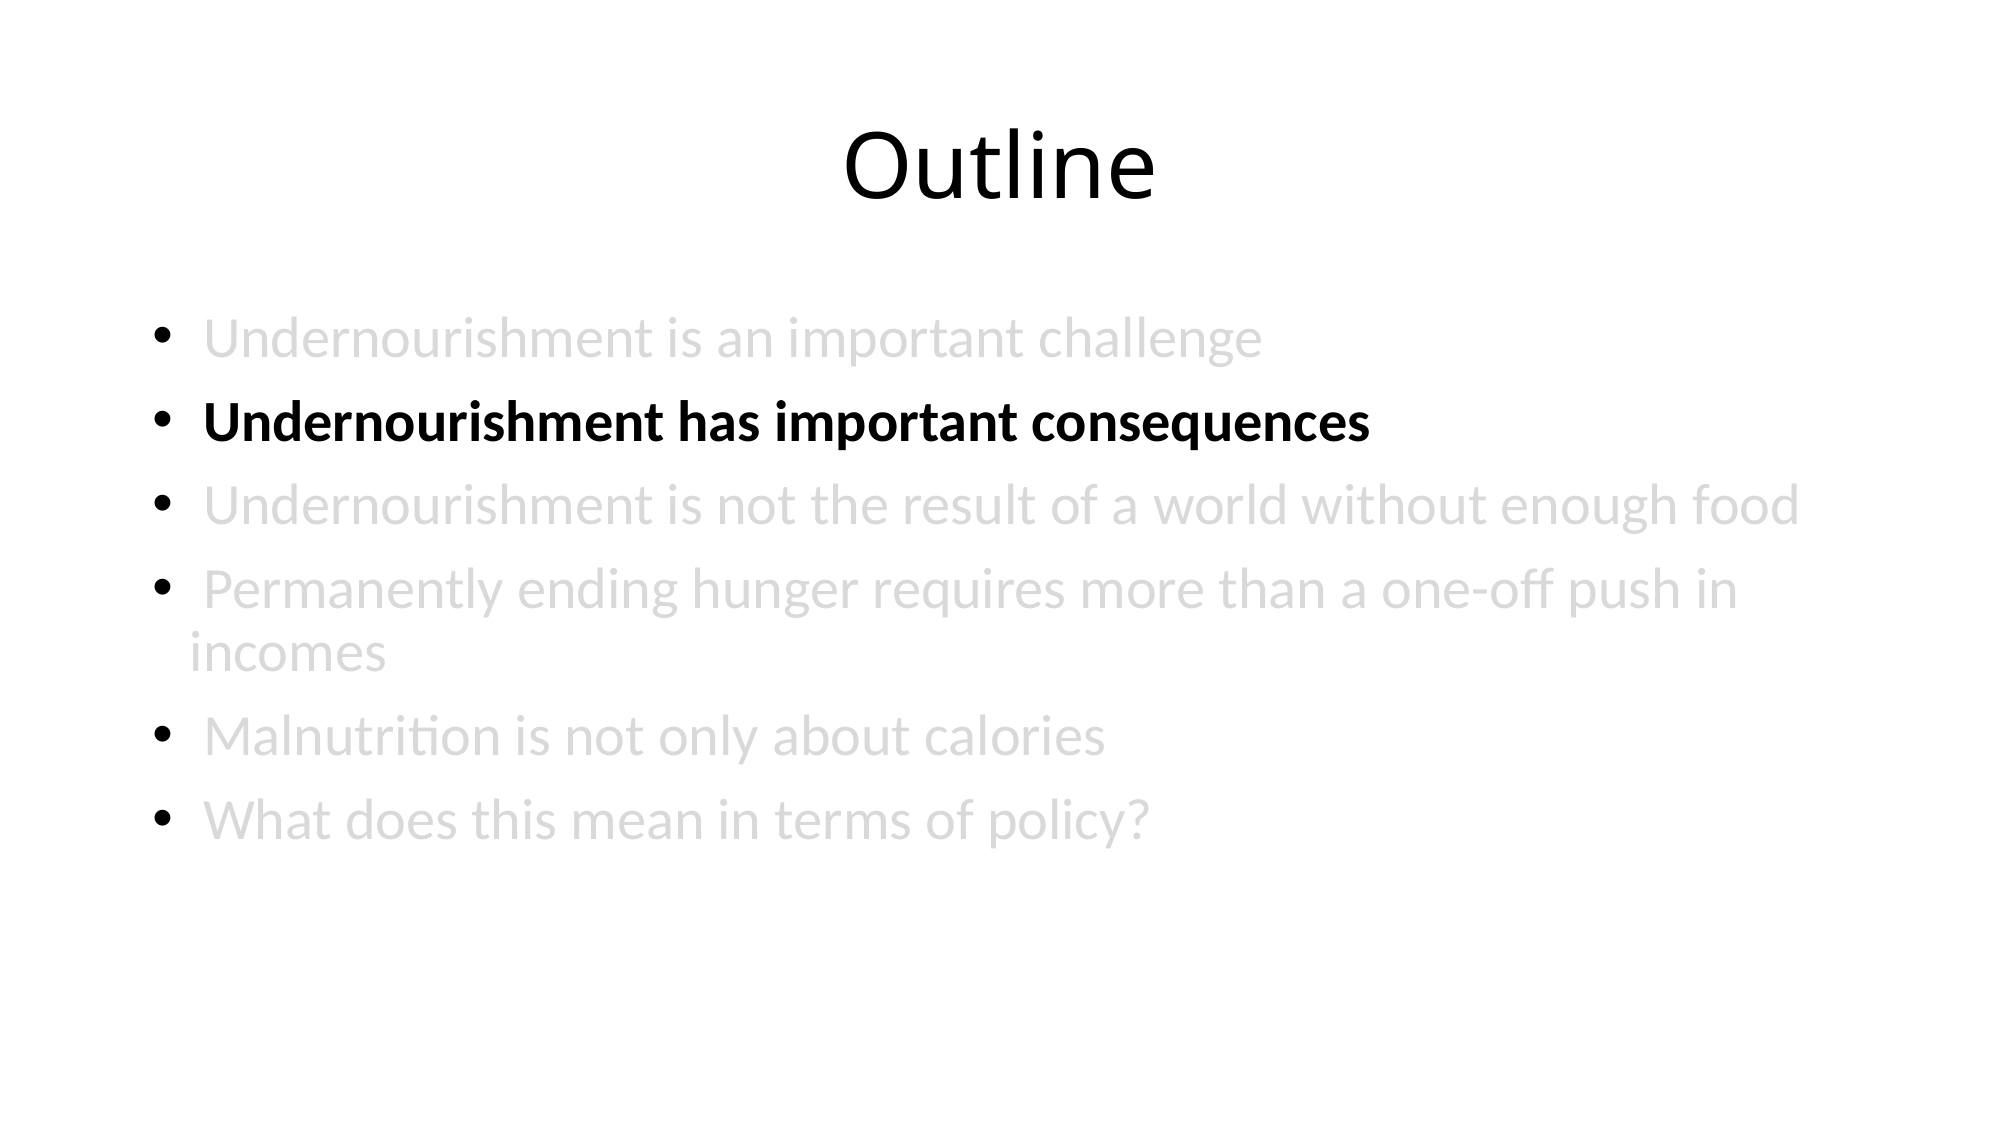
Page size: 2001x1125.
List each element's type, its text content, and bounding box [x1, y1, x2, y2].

title Outline [137, 59, 1863, 278]
list Undernourishment is an important challenge Undernourishment has important consequences Undernourishment is not the result of a world without enough food Permanently ending hunger requires more than a one-off push in incomes Malnutrition is not only about calories What does this mean in terms of policy? [137, 299, 1863, 1014]
